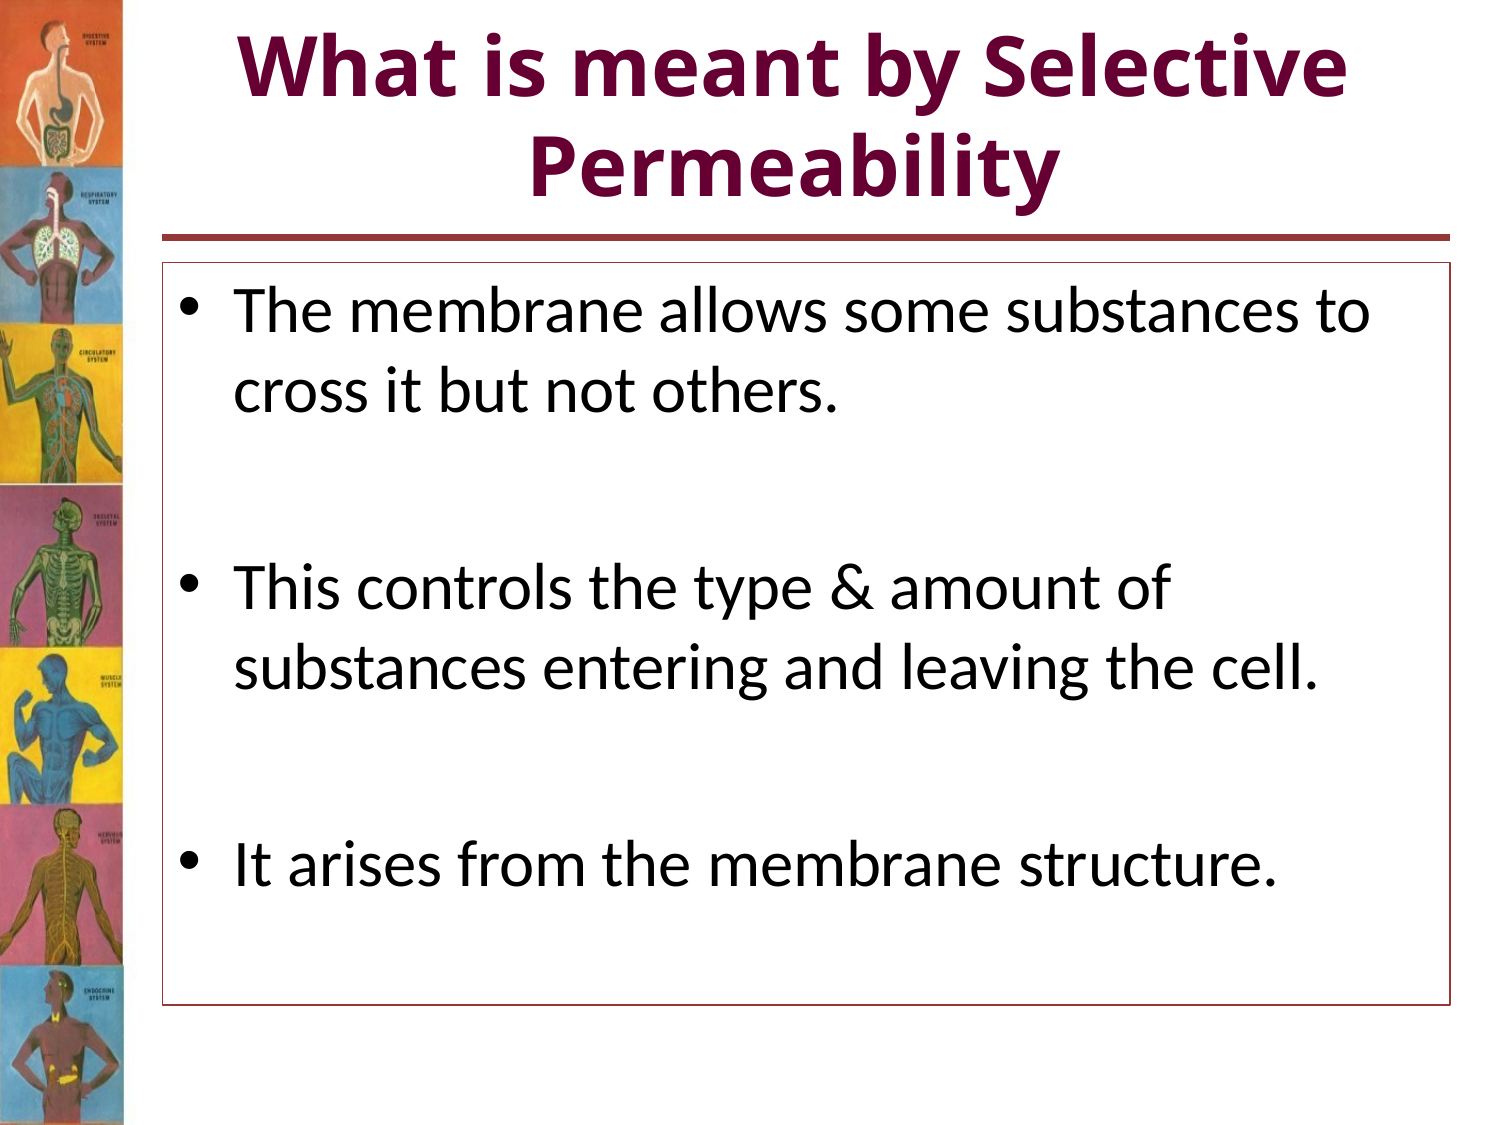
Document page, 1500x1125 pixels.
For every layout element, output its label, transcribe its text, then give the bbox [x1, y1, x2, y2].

text_box The membrane allows some substances to cross it but not others. This controls the type & amount of substances entering and leaving the cell. It arises from the membrane structure. [175, 265, 1382, 900]
picture [0, 0, 765, 1125]
text_box [162, 262, 1450, 1005]
title What is meant by Selective Permeability [84, 13, 1416, 214]
